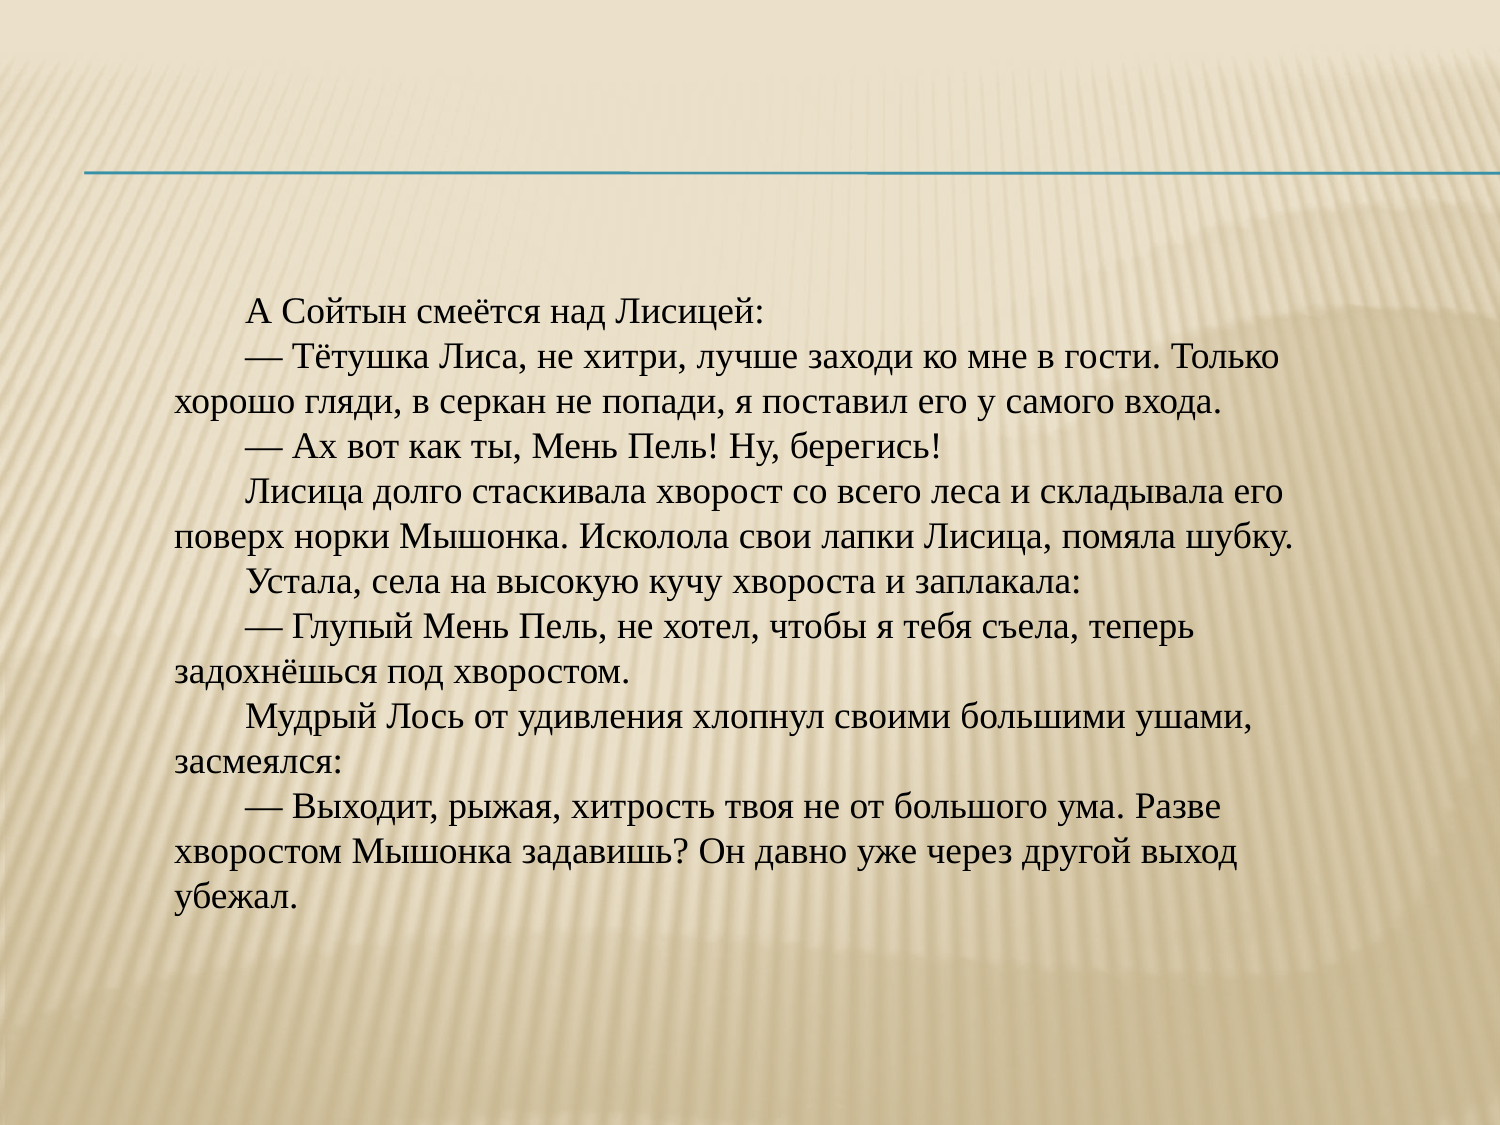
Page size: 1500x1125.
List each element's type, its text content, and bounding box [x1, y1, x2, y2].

text_box А Сойтын смеётся над Лисицей: — Тётушка Лиса, не хитри, лучше заходи ко мне в гости. Только хорошо гляди, в серкан не попади, я поставил его у самого входа. — Ах вот как ты, Мень Пель! Ну, берегись! Лисица долго стаскивала хворост со всего леса и складывала его поверх норки Мышонка. Исколола свои лапки Лисица, помяла шубку. Устала, села на высокую кучу хвороста и заплакала: — Глупый Мень Пель, не хотел, чтобы я тебя съела, теперь задохнёшься под хворостом. Мудрый Лось от удивления хлопнул своими большими ушами, засмеялся: — Выходит, рыжая, хитрость твоя не от большого ума. Разве хворостом Мышонка задавишь? Он давно уже через другой выход убежал. [159, 278, 1365, 924]
